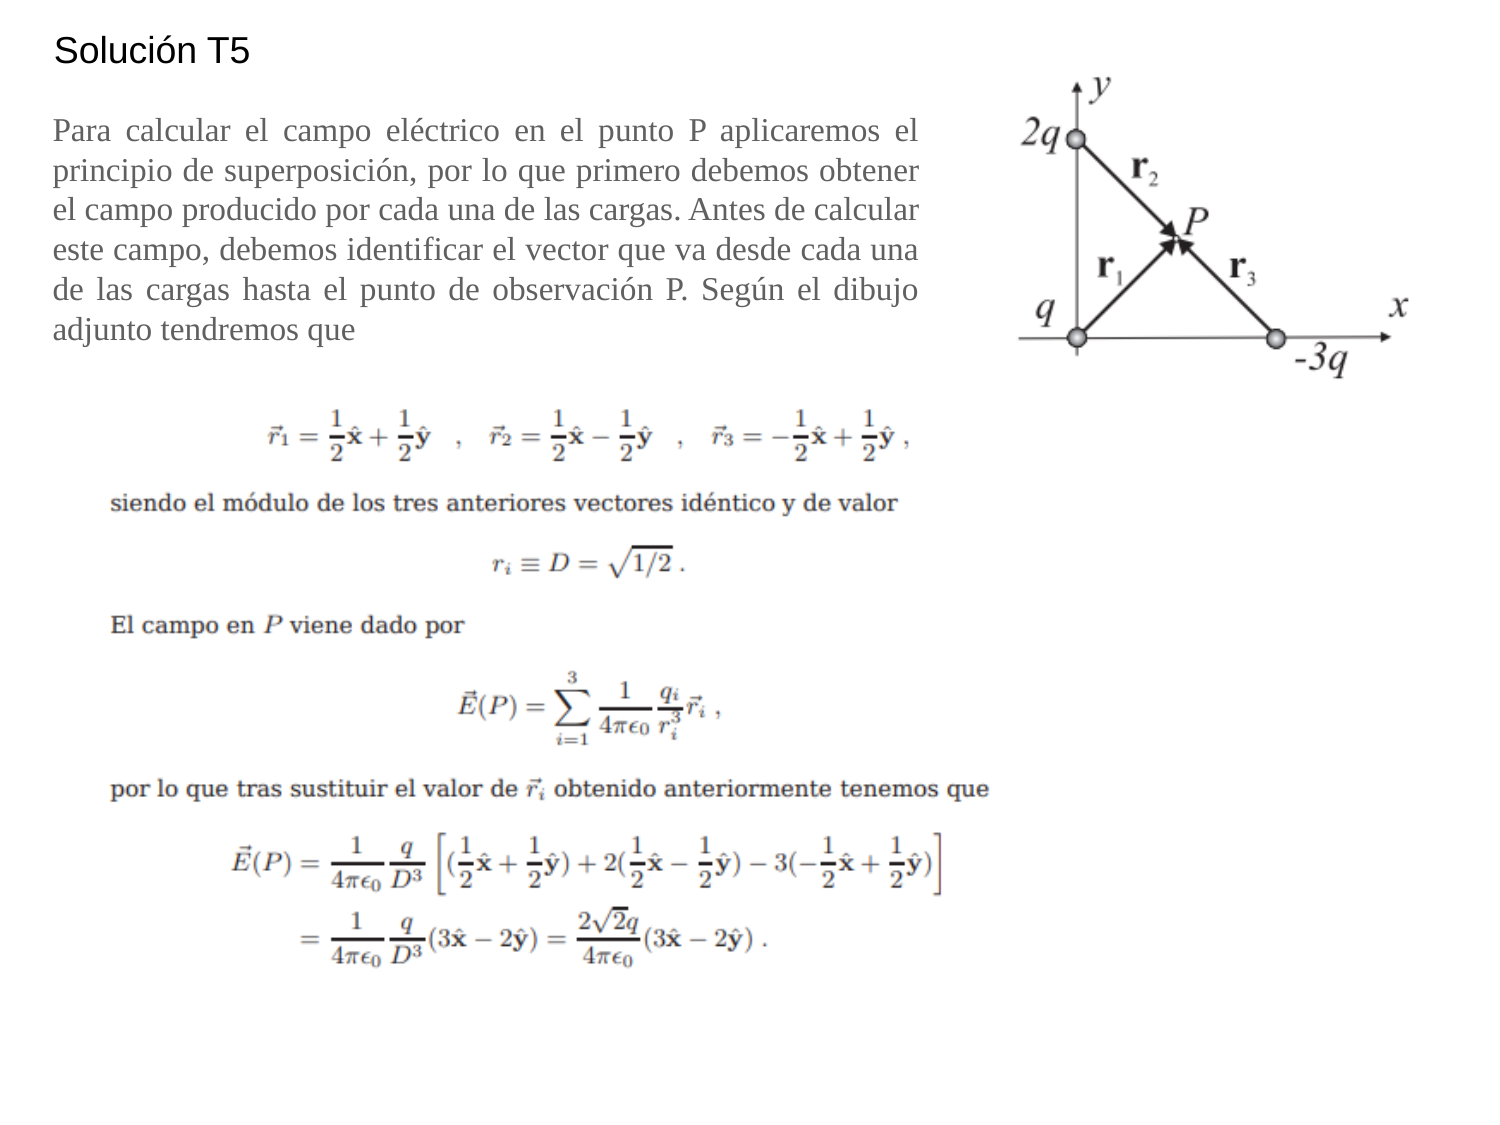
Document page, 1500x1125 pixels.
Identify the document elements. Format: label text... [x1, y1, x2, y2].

picture [0, 0, 1494, 1012]
text_box Solución T5 [39, 19, 266, 79]
text_box Para calcular el campo eléctrico en el punto P aplicaremos el principio de superposición, por lo que primero debemos obtener el campo producido por cada una de las cargas. Antes de calcular este campo, debemos identificar el vector que va desde cada una de las cargas hasta el punto de observación P. Según el dibujo adjunto tendremos que [37, 100, 936, 355]
